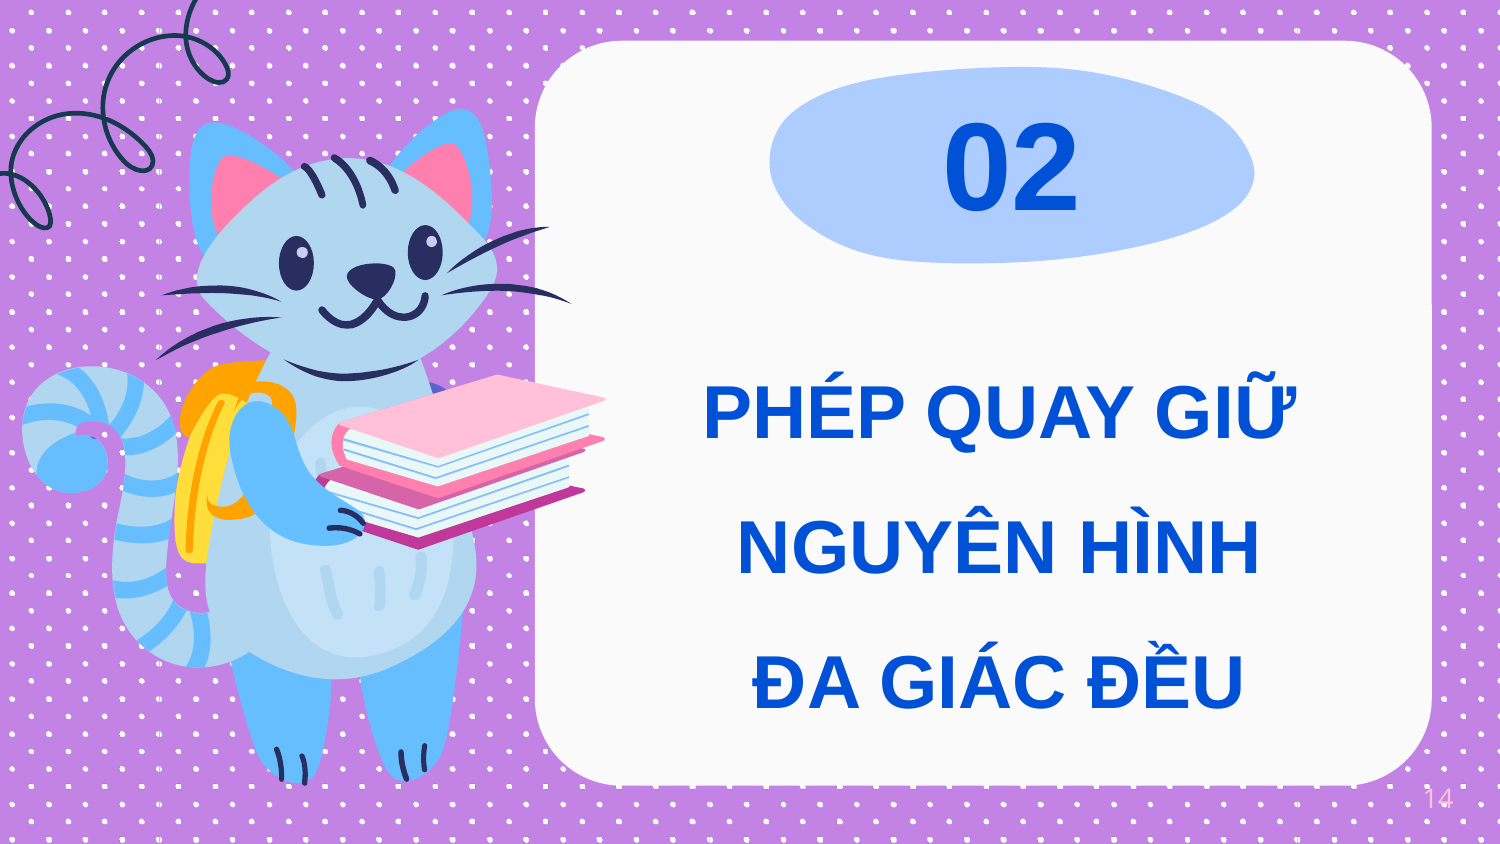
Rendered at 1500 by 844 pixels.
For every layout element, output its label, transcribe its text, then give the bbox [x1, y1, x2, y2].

slide_number 14 [1378, 766, 1469, 832]
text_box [6, 108, 606, 786]
text_box [769, 66, 1255, 264]
title PHÉP QUAY GIỮ NGUYÊN HÌNH ĐA GIÁC ĐỀU [675, 303, 1324, 725]
picture [0, 0, 1500, 844]
title 02 [885, 91, 1139, 230]
